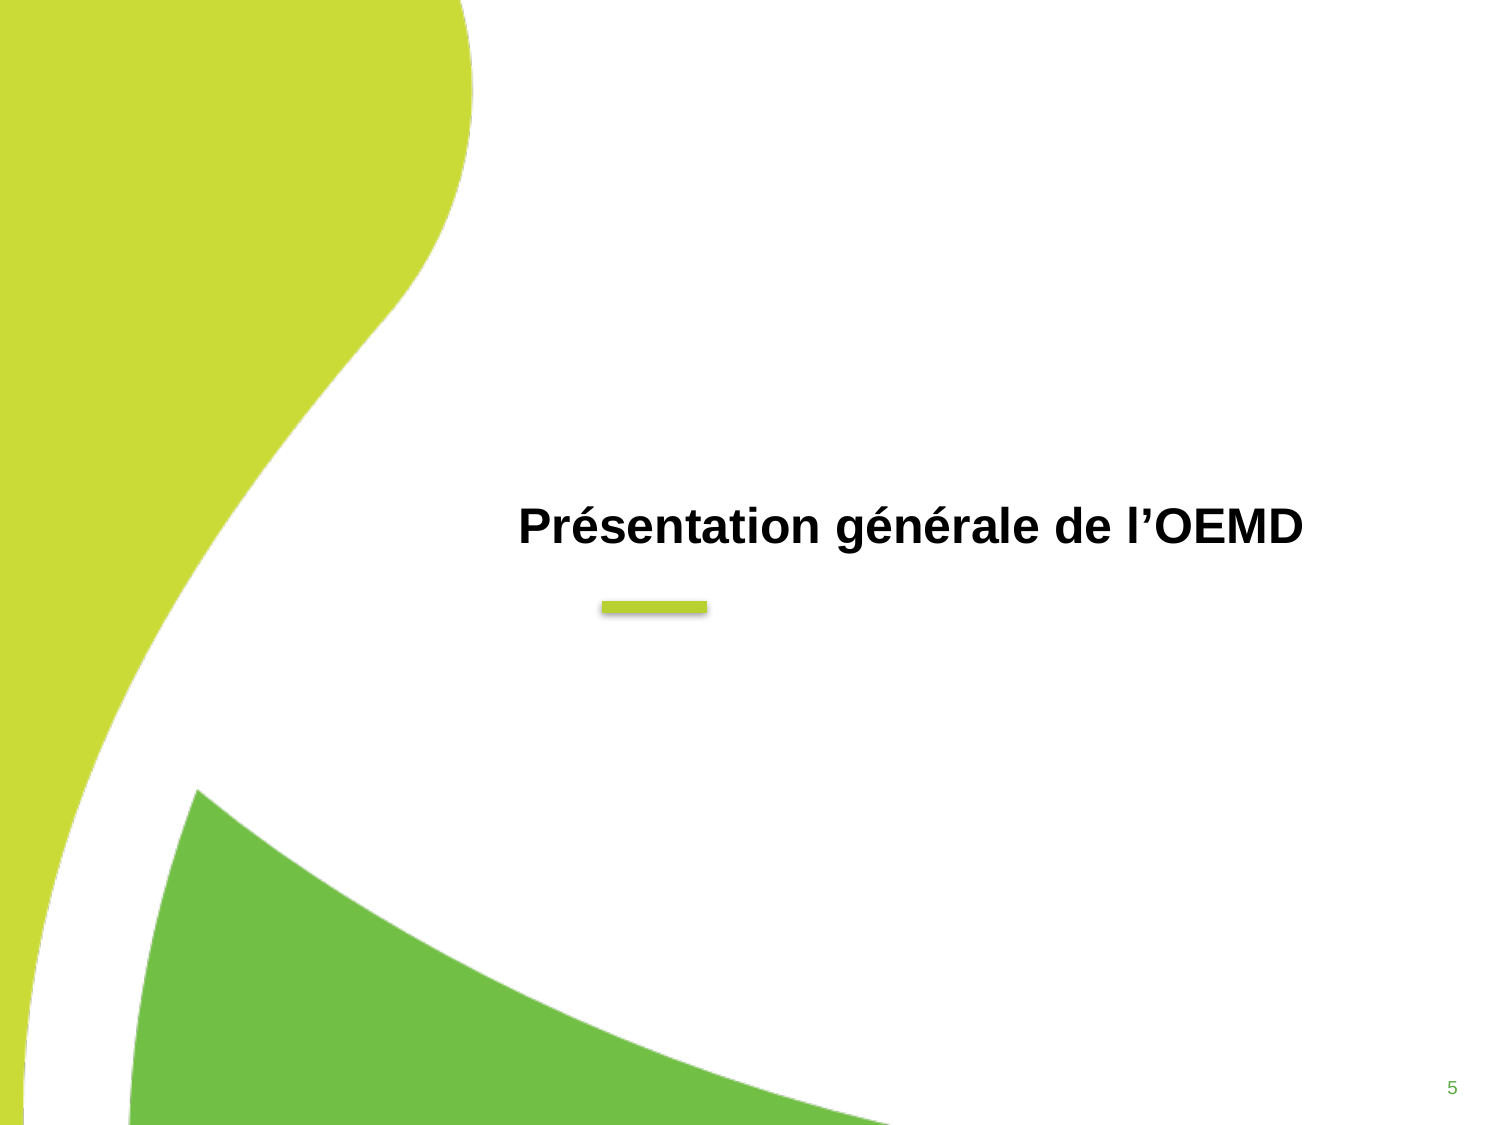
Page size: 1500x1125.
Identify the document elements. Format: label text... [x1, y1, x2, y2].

title Présentation générale de l’OEMD [337, 485, 1500, 704]
